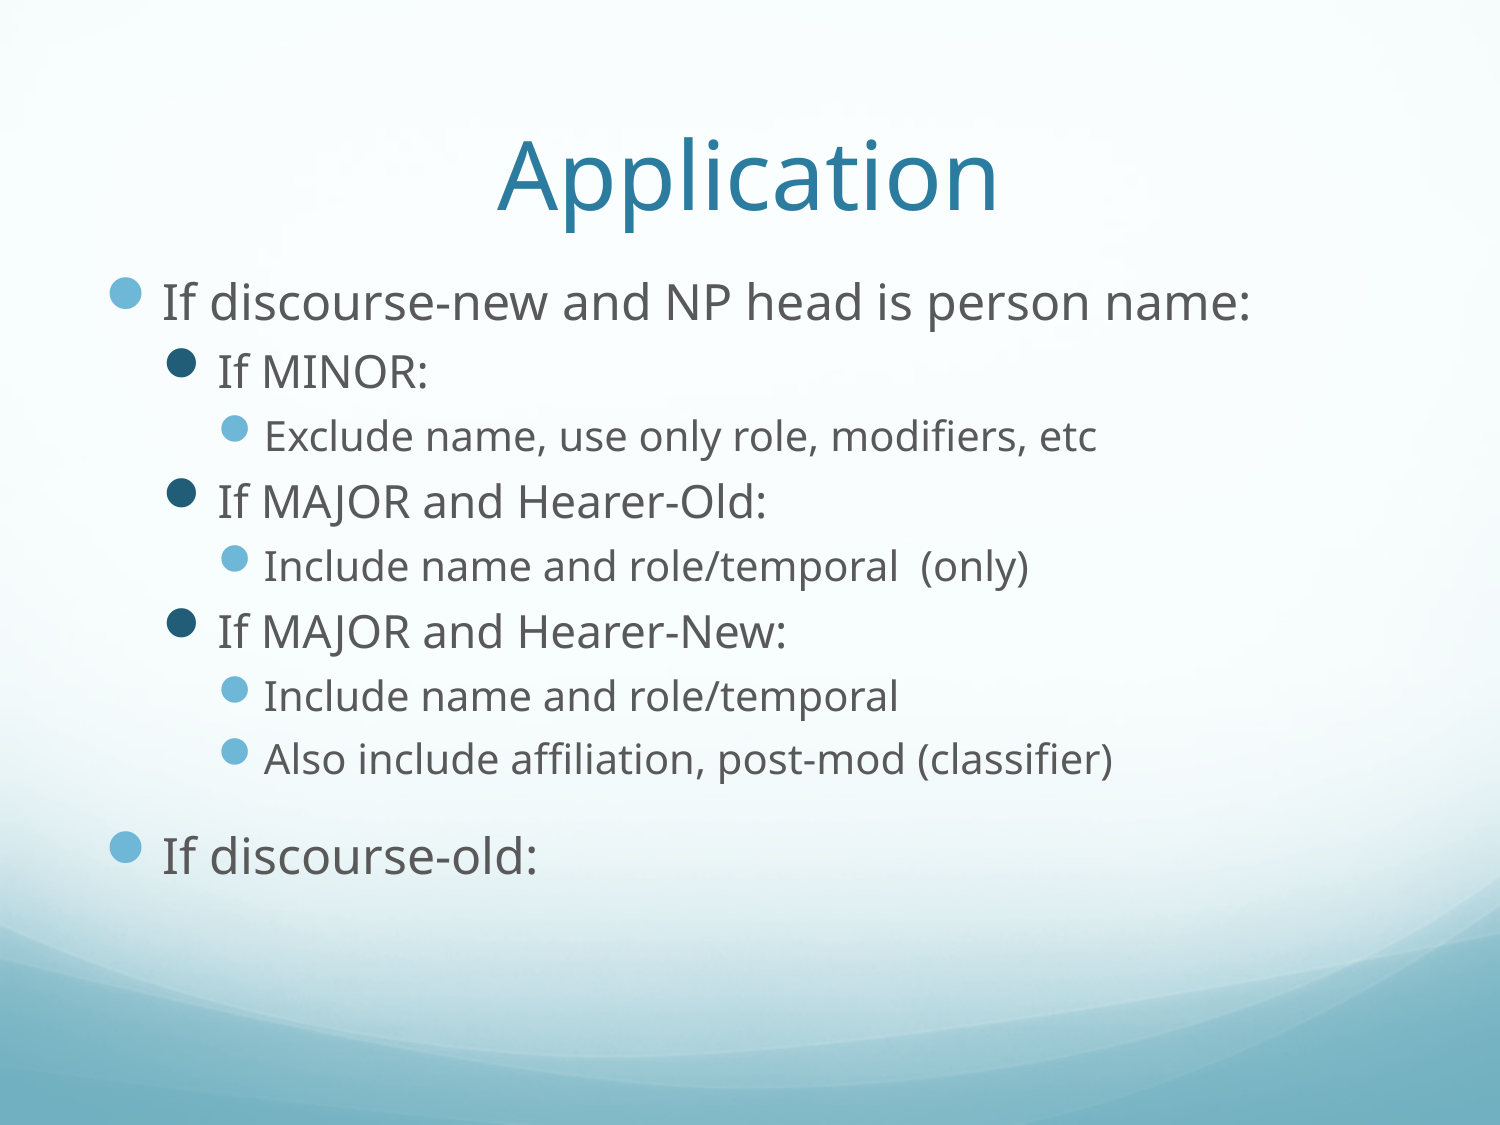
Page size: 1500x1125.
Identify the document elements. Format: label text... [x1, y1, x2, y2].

title Application [90, 17, 1410, 237]
list If discourse-new and NP head is person name: If MINOR: Exclude name, use only role, modifiers, etc If MAJOR and Hearer-Old: Include name and role/temporal (only) If MAJOR and Hearer-New: Include name and role/temporal Also include affiliation, post-mod (classifier) If discourse-old: [90, 262, 1410, 975]
